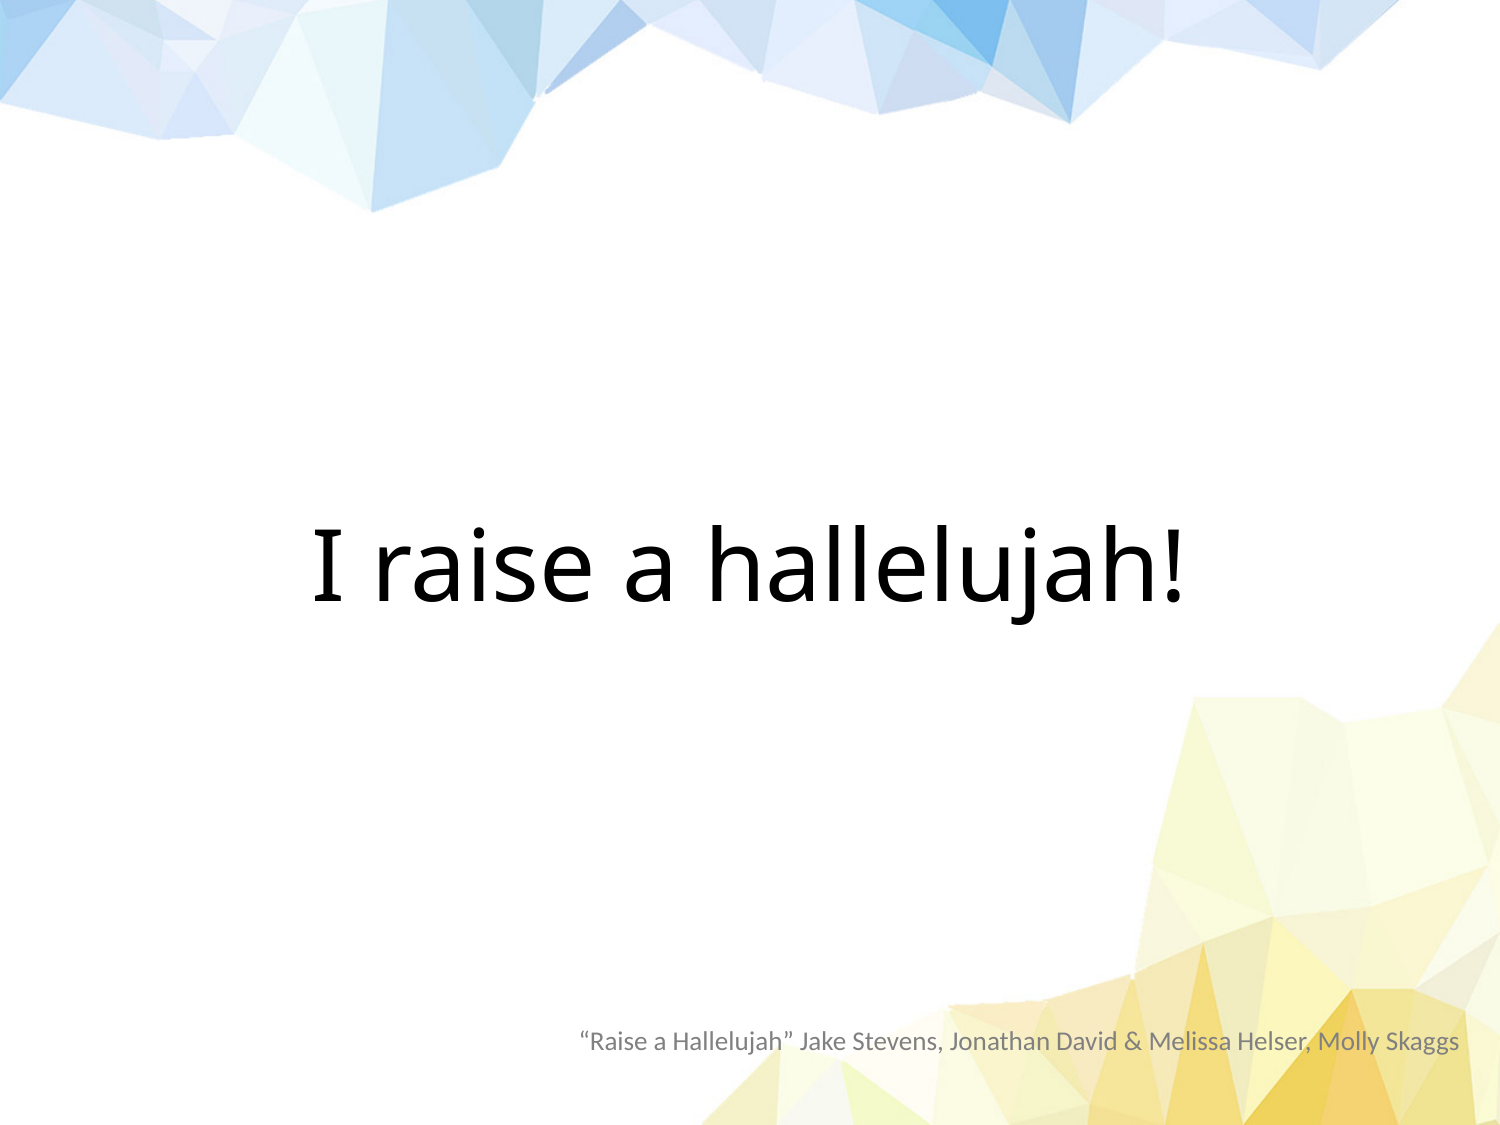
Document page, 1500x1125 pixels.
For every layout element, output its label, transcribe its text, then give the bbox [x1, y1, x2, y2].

text_box “Raise a Hallelujah” Jake Stevens, Jonathan David & Melissa Helser, Molly Skaggs [563, 1016, 1474, 1064]
text_box I raise a hallelujah! [0, 494, 1500, 629]
picture [0, 0, 1500, 494]
picture [0, 629, 1500, 1125]
